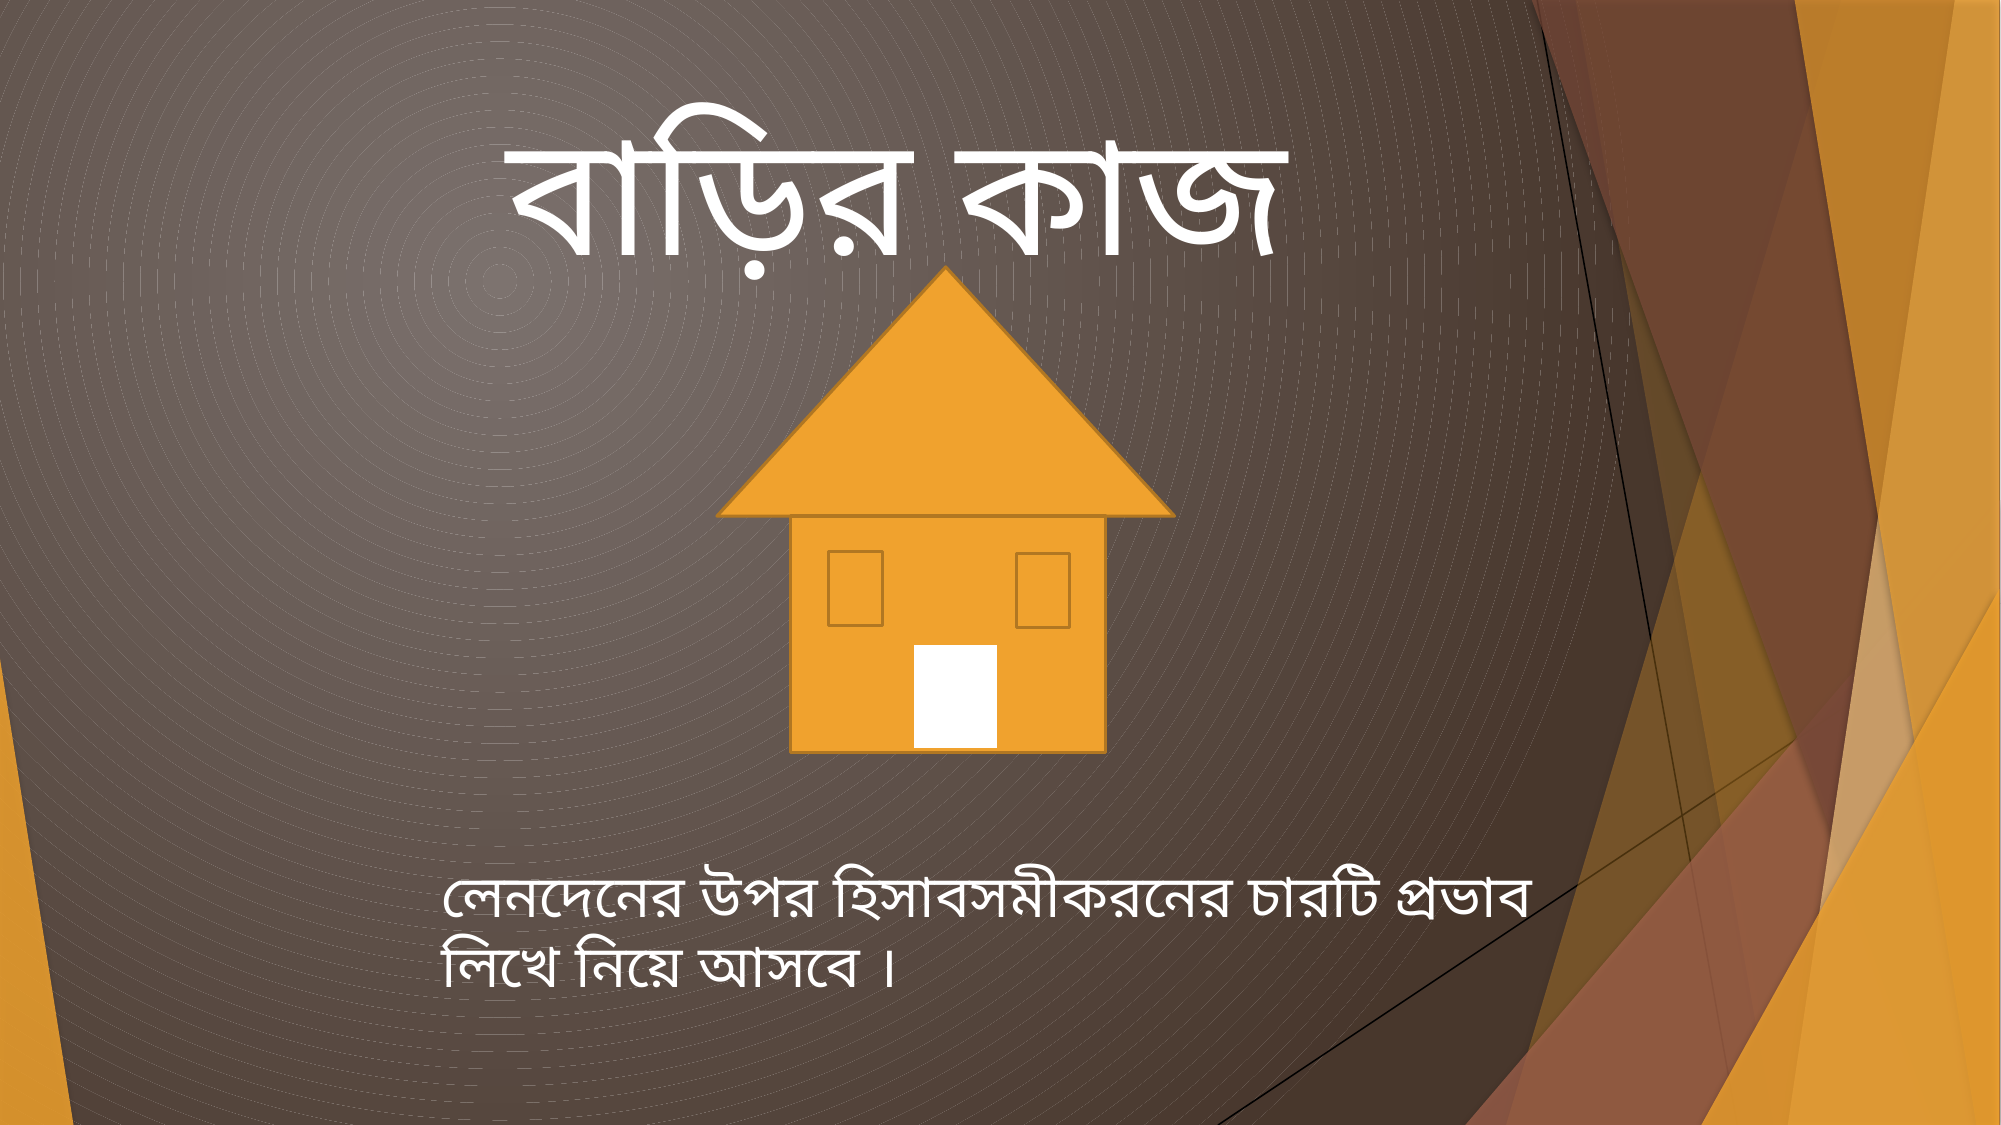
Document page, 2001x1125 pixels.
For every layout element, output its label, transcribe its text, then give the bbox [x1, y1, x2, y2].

text_box [827, 550, 884, 627]
text_box বাড়ির কাজ [427, 81, 1412, 296]
text_box [911, 642, 1001, 751]
text_box [789, 514, 1107, 754]
text_box [1015, 552, 1071, 629]
text_box [715, 265, 1176, 518]
text_box লেনদেনের উপর হিসাবসমীকরনের চারটি প্রভাব লিখে নিয়ে আসবে । [427, 851, 1638, 1007]
